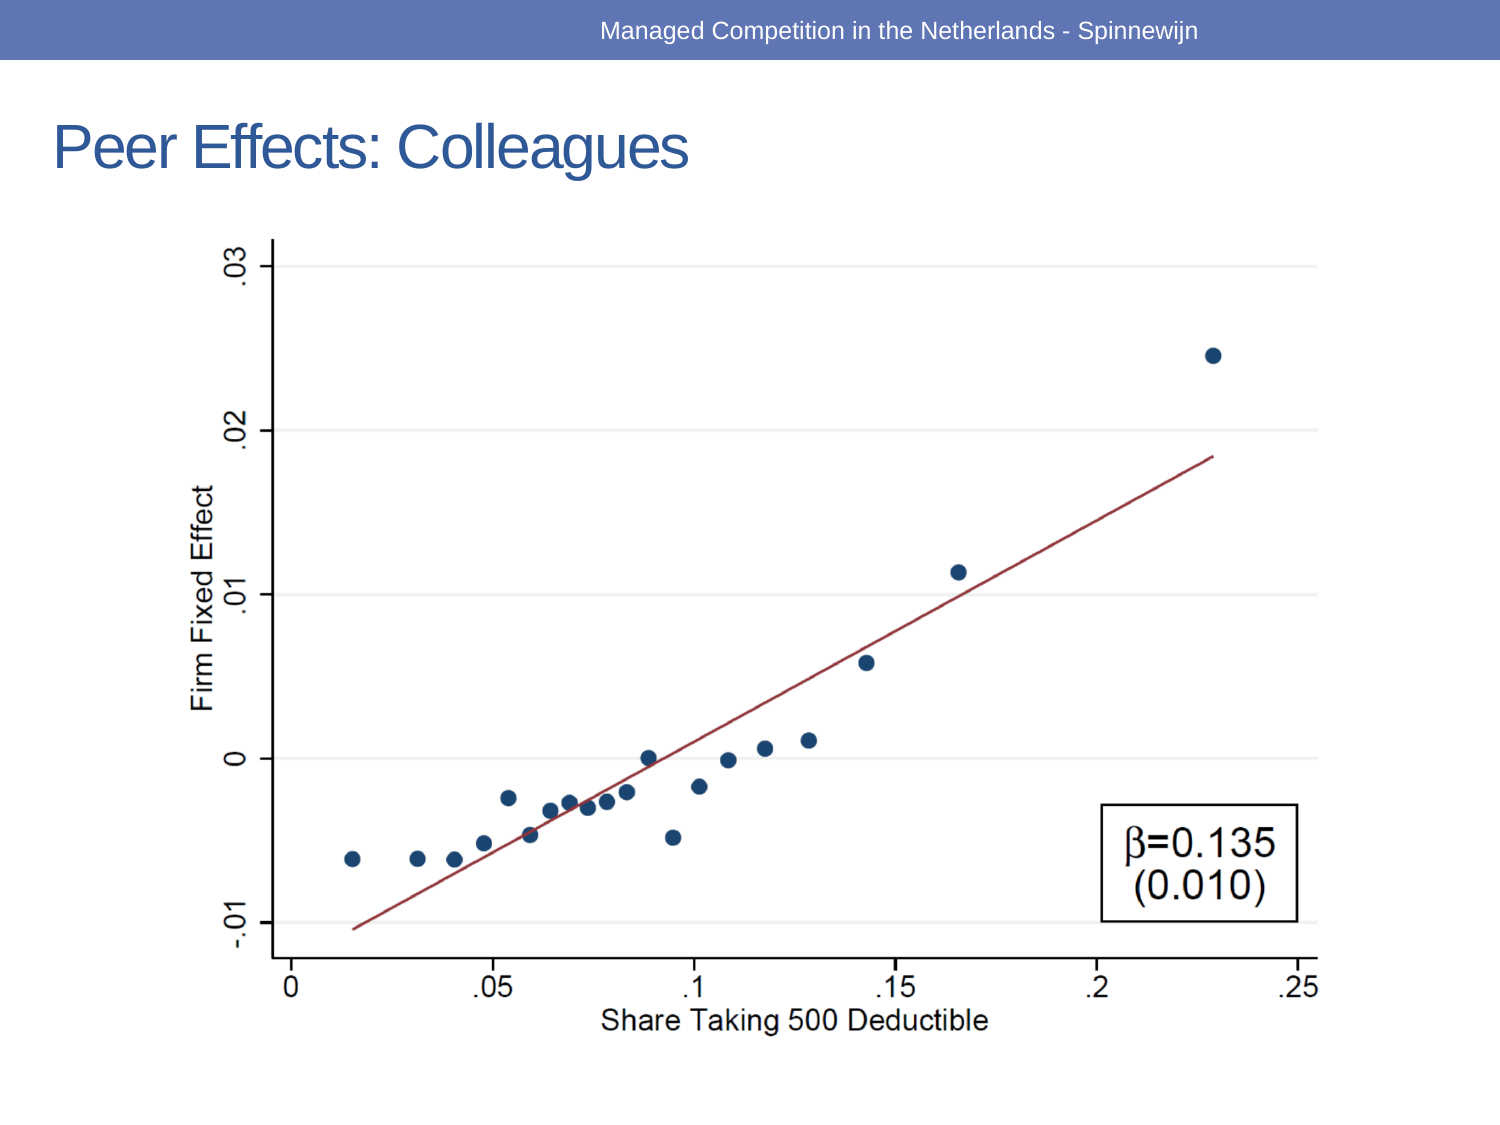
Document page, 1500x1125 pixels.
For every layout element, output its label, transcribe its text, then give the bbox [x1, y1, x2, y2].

picture [158, 212, 1342, 1071]
title Peer Effects: Colleagues [37, 75, 1425, 213]
footer Managed Competition in the Netherlands - Spinnewijn [562, 3, 1238, 57]
